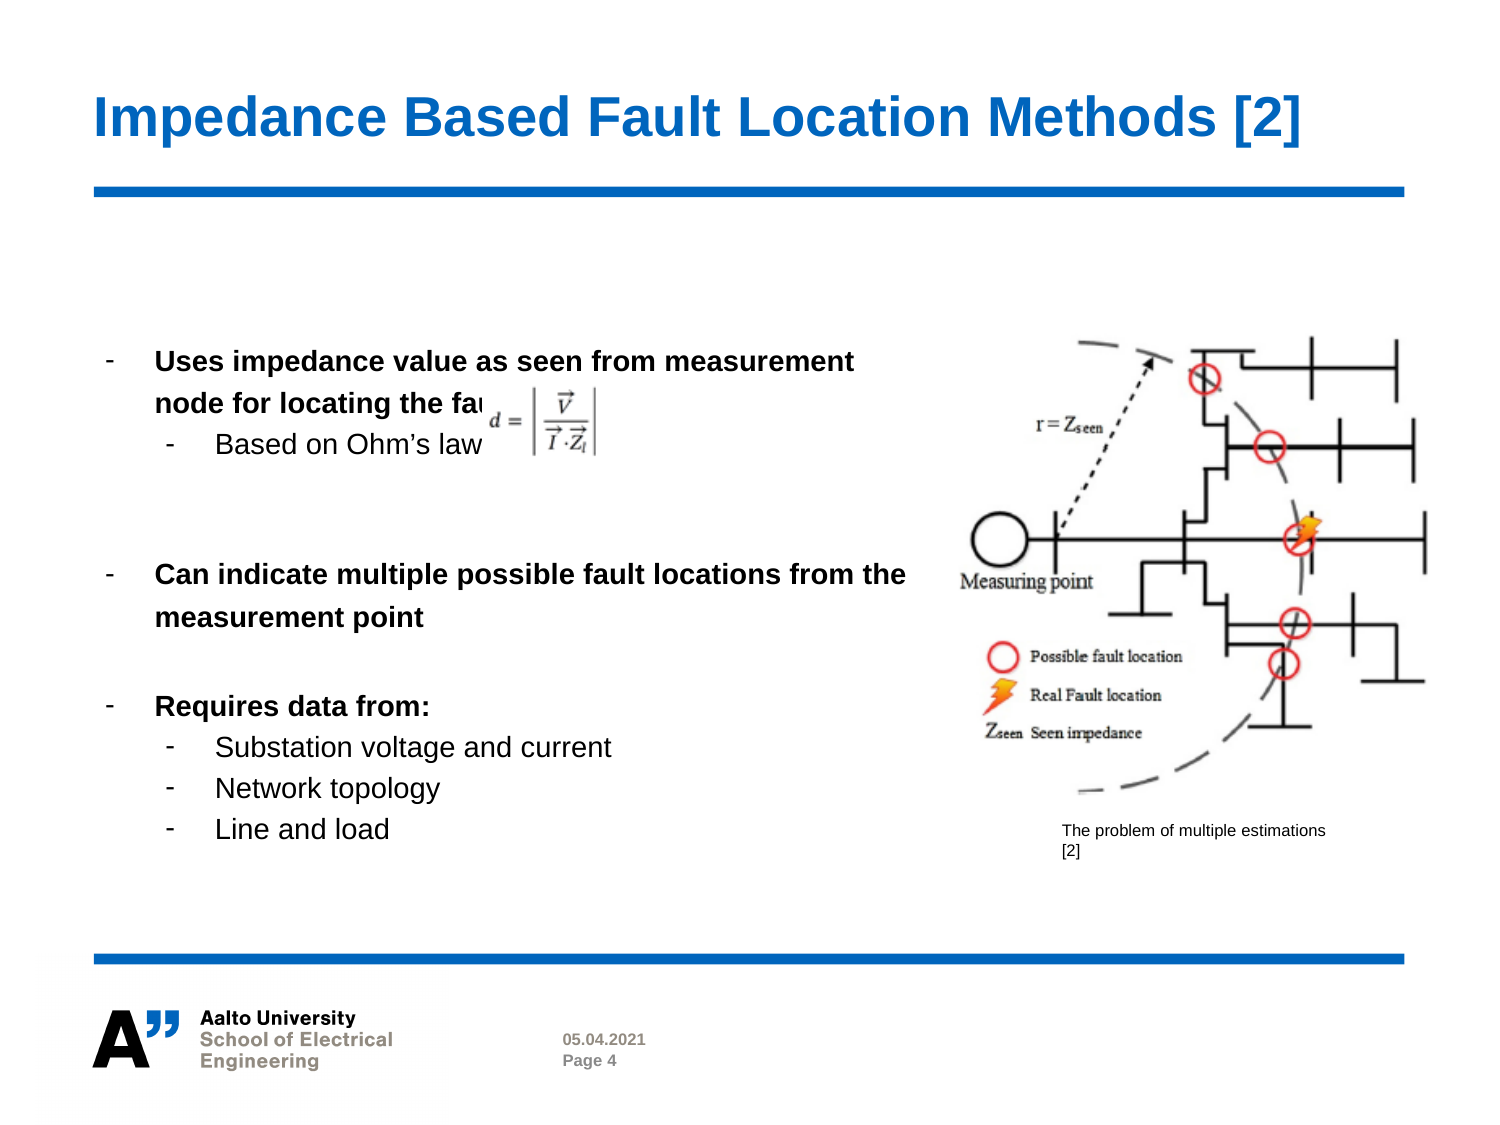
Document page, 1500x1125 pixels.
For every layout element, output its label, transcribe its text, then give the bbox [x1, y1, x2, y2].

slide_number Page 4 [562, 1050, 816, 1071]
picture [35, 953, 449, 1125]
picture [928, 319, 1484, 806]
title Impedance Based Fault Location Methods [2] [93, 80, 1369, 228]
text_box The problem of multiple estimations [2] [1046, 814, 1365, 895]
picture [482, 377, 607, 465]
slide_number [562, 1029, 816, 1050]
list Uses impedance value as seen from measurement node for locating the fault Based on Ohm’s law Can indicate multiple possible fault locations from the measurement point Requires data from: Substation voltage and current Network topology Line and load [103, 245, 916, 925]
